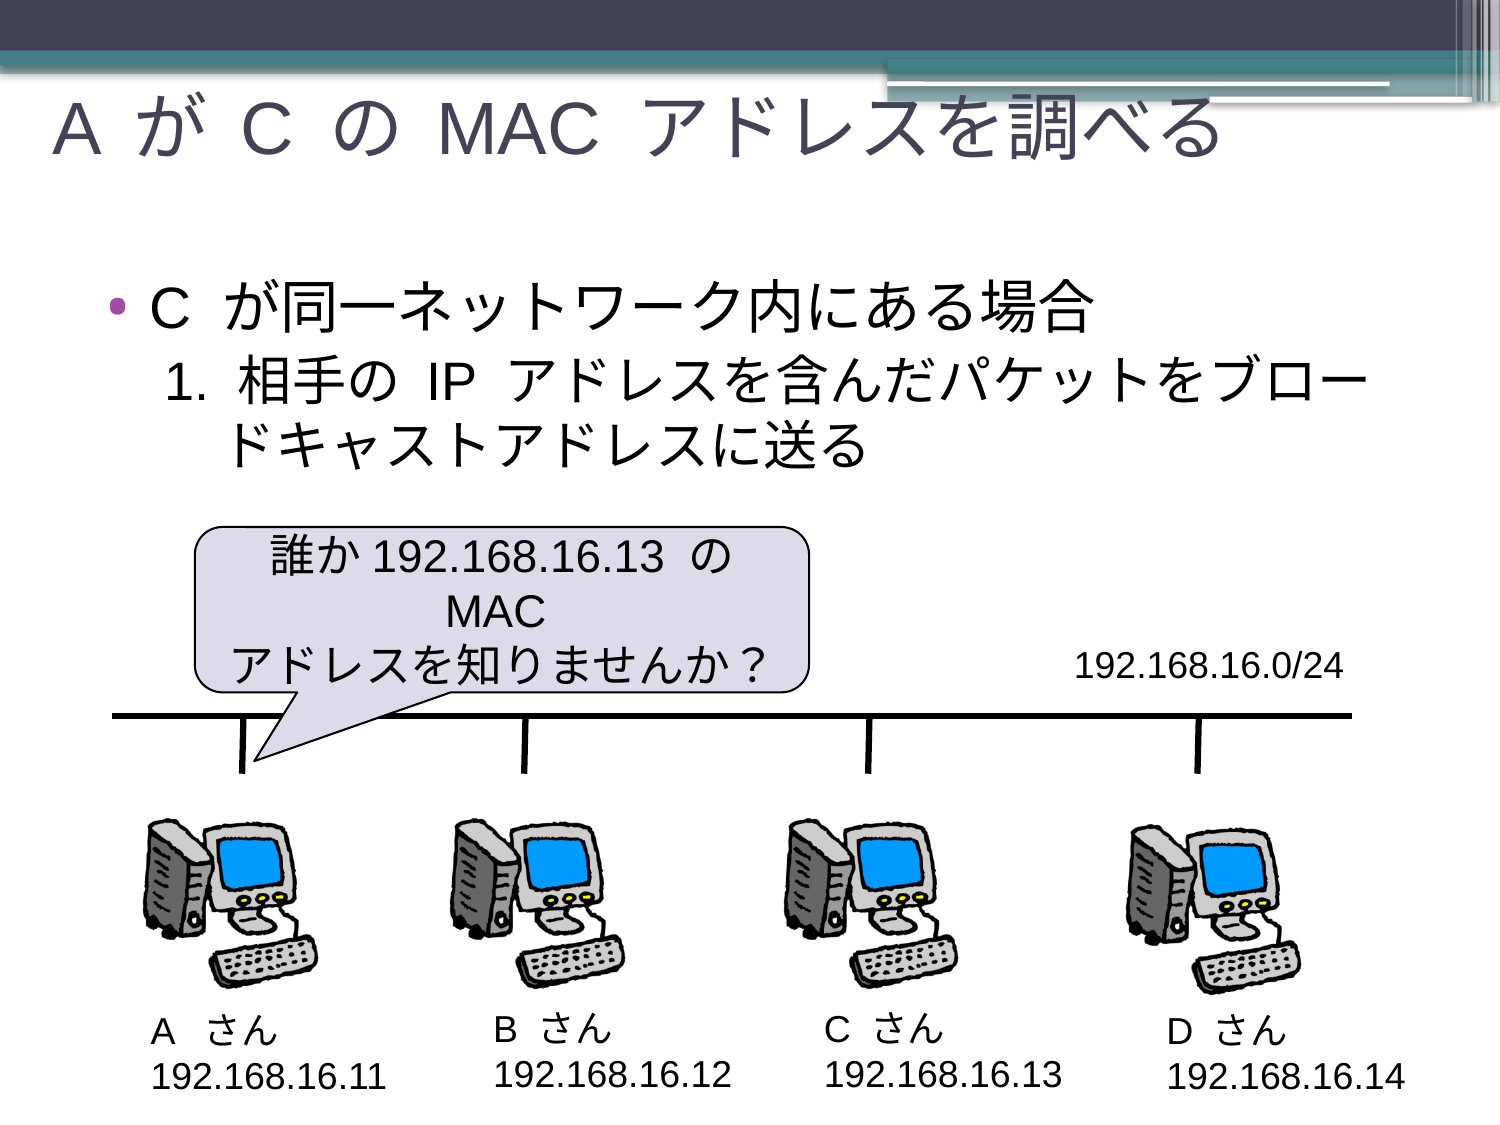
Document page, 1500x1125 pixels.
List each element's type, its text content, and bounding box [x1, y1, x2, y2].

picture [442, 810, 630, 994]
text_box 誰か192.168.16.13 の MAC アドレスを知りませんか？ [252, 726, 360, 763]
text_box C さん 192.168.16.13 [809, 997, 1105, 1103]
text_box 誰か192.168.16.13 の MAC アドレスを知りませんか？ [193, 525, 811, 714]
picture [135, 810, 323, 994]
text_box D さん 192.168.16.14 [1151, 999, 1447, 1105]
list C が同一ネットワーク内にある場合 1. 相手の IP アドレスを含んだパケットをブロードキャストアドレスに送る [75, 262, 1425, 575]
text_box A さん 192.168.16.11 [135, 999, 420, 1105]
text_box A が C の MAC アドレスを調べる [37, 37, 1388, 213]
picture [1118, 816, 1306, 1000]
text_box B さん 192.168.16.12 [478, 997, 750, 1103]
picture [775, 810, 963, 994]
text_box 192.168.16.0/24 [1059, 633, 1360, 694]
